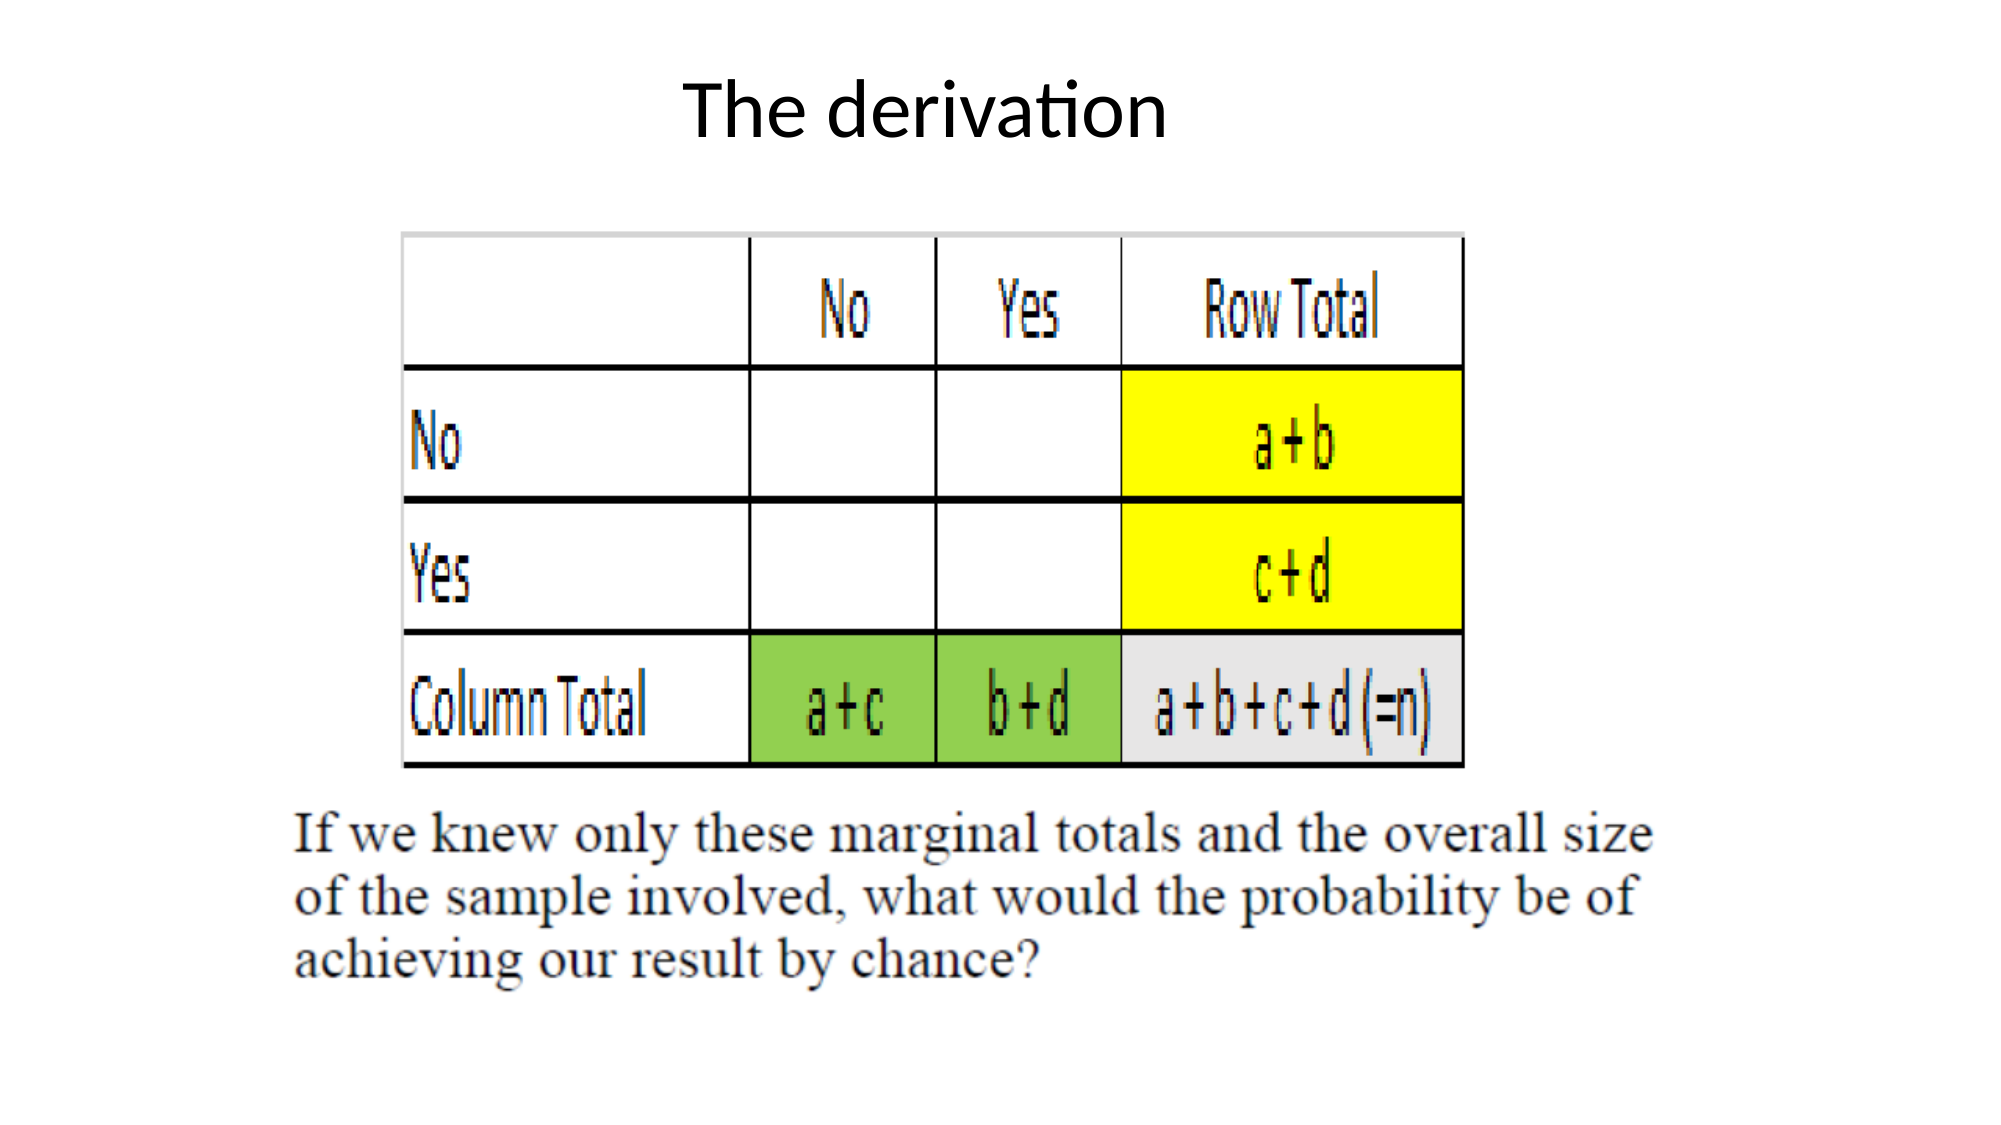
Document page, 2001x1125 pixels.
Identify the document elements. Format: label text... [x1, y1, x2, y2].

text_box The derivation [667, 47, 1185, 162]
picture [193, 180, 1717, 1022]
